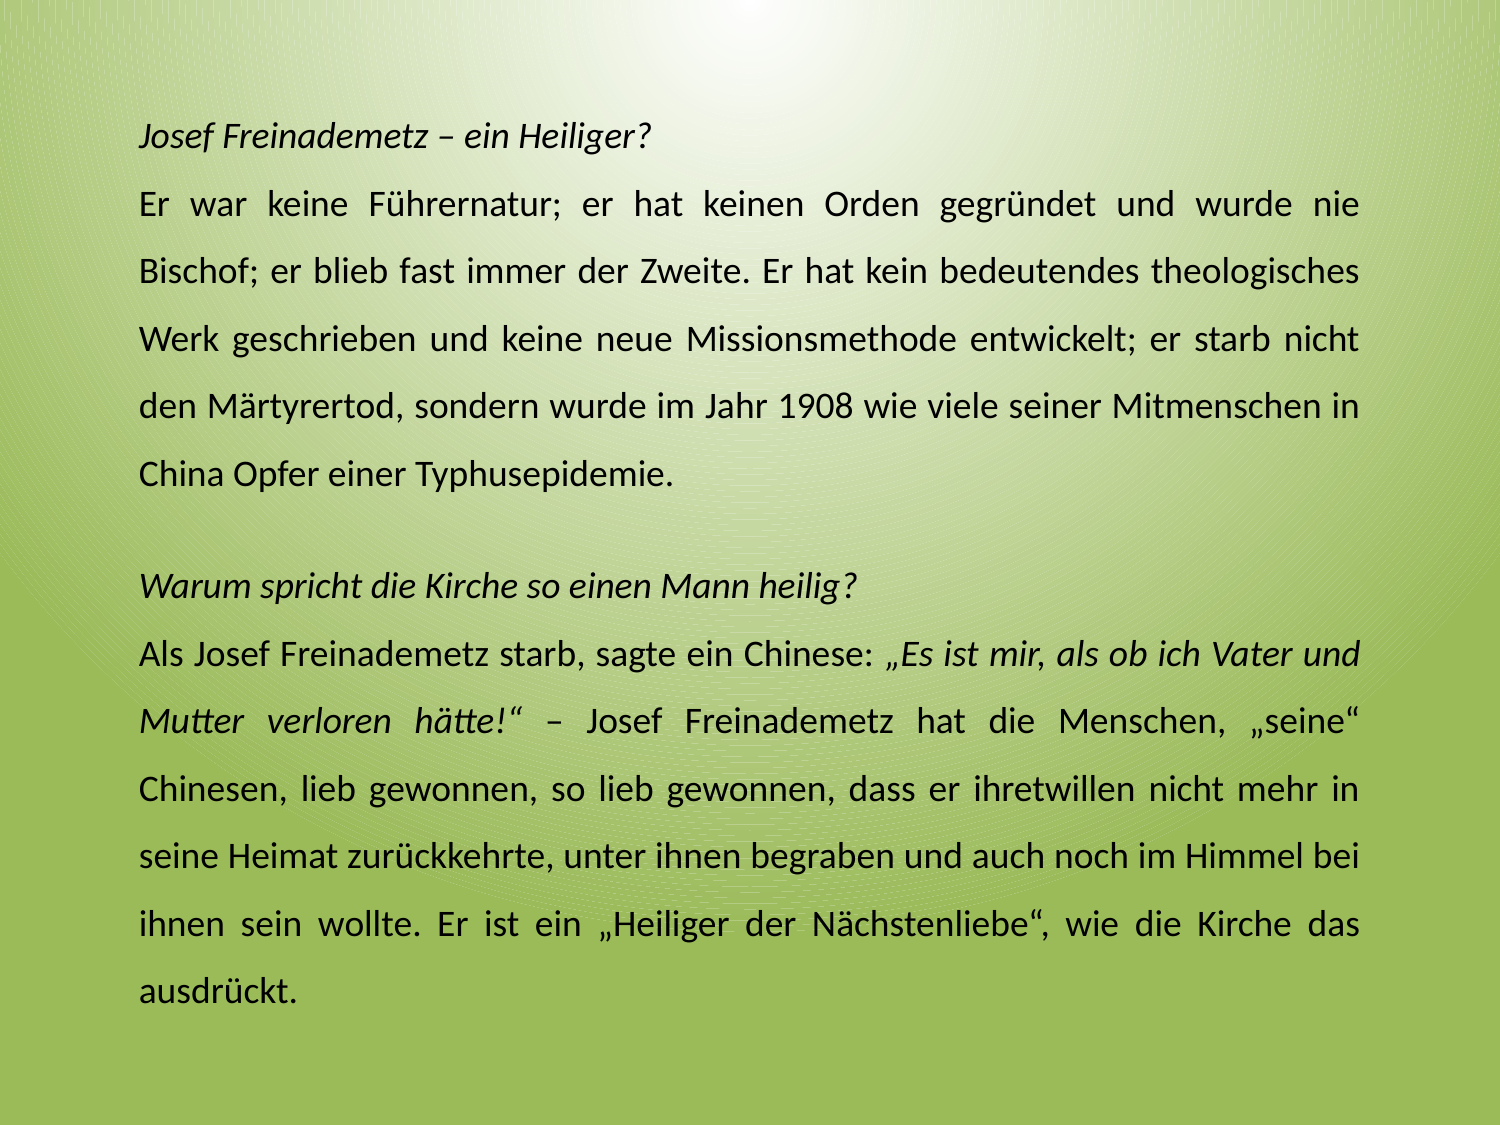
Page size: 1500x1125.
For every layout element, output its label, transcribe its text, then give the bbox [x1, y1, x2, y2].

text_box Josef Freinademetz – ein Heiliger? Er war keine Führernatur; er hat keinen Orden gegründet und wurde nie Bischof; er blieb fast immer der Zweite. Er hat kein bedeutendes theologisches Werk geschrieben und keine neue Missionsmethode entwickelt; er starb nicht den Märtyrertod, sondern wurde im Jahr 1908 wie viele seiner Mitmenschen in China Opfer einer Typhusepidemie. Warum spricht die Kirche so einen Mann heilig? Als Josef Freinademetz starb, sagte ein Chinese: „Es ist mir, als ob ich Vater und Mutter verloren hätte!“ – Josef Freinademetz hat die Menschen, „seine“ Chinesen, lieb gewonnen, so lieb gewonnen, dass er ihretwillen nicht mehr in seine Heimat zurückkehrte, unter ihnen begraben und auch noch im Himmel bei ihnen sein wollte. Er ist ein „Heiliger der Nächstenliebe“, wie die Kirche das ausdrückt. [123, 81, 1376, 1019]
